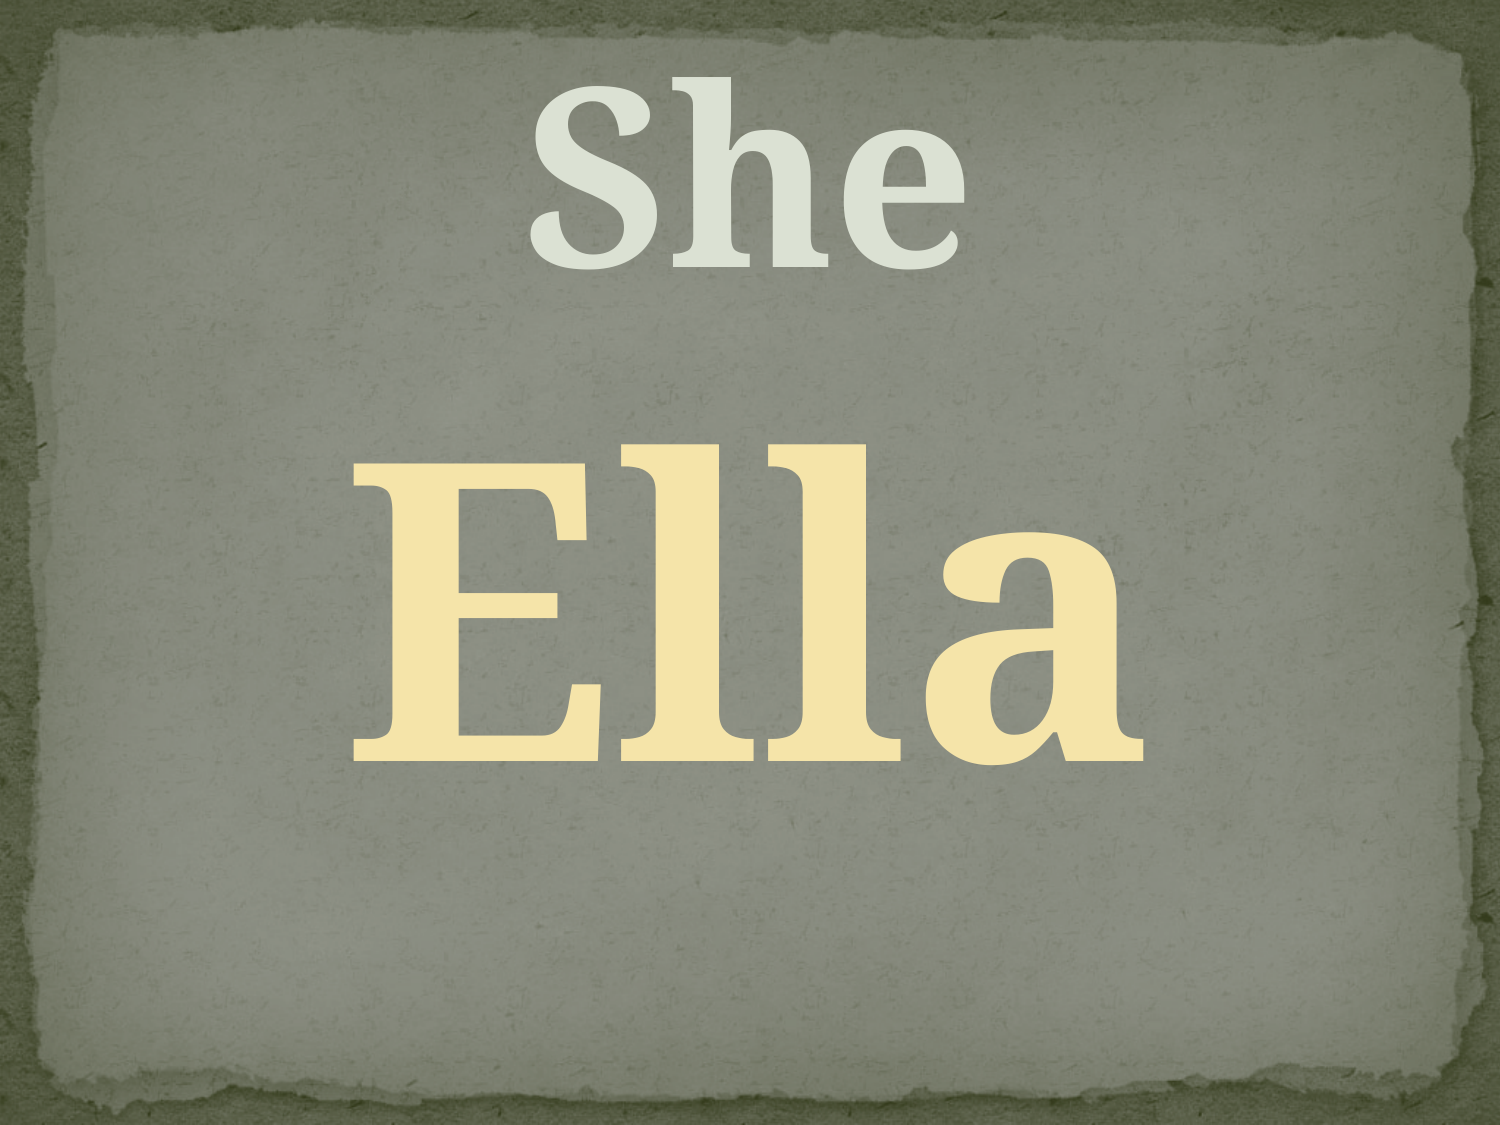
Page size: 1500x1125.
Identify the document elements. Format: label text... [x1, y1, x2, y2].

title She [74, 45, 1425, 325]
list Ella [75, 337, 1425, 1080]
